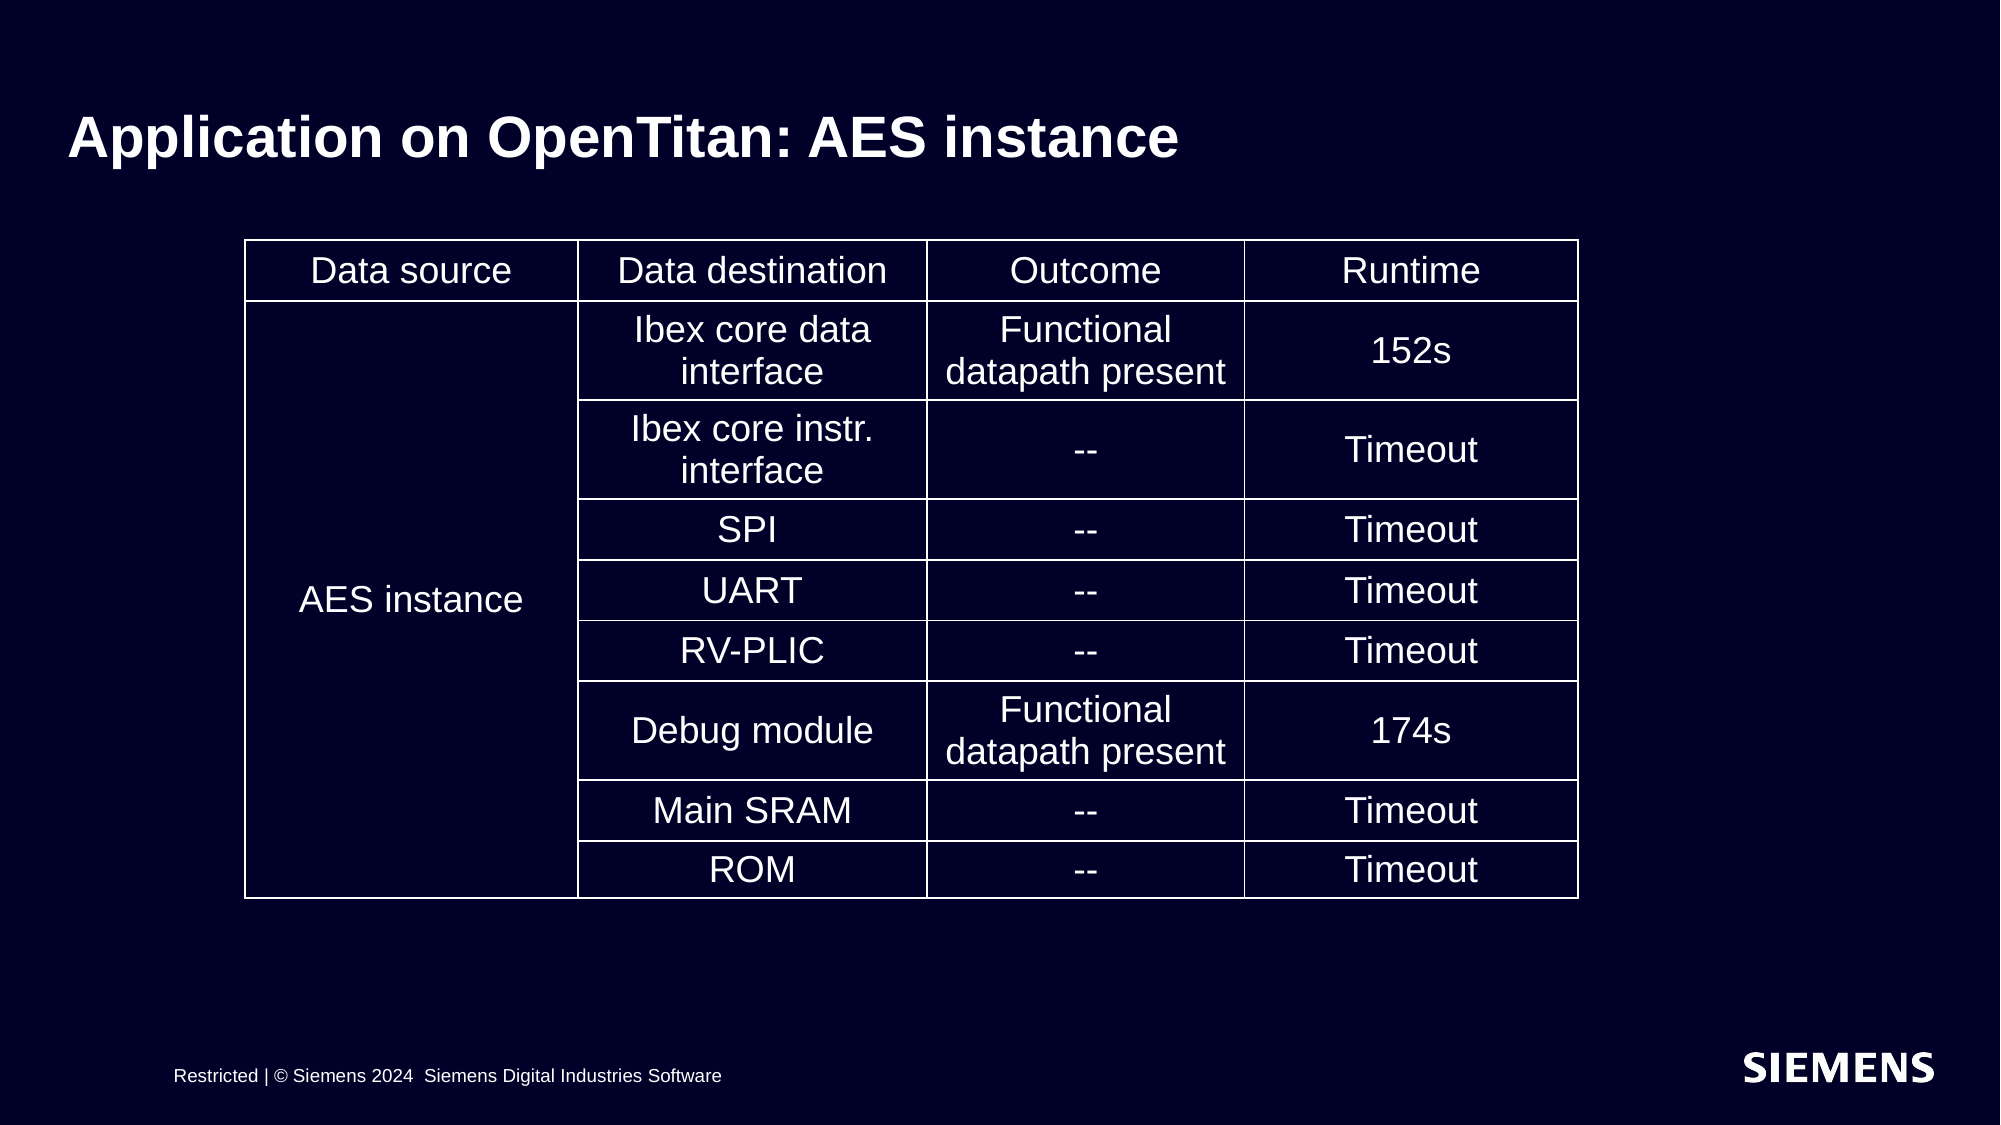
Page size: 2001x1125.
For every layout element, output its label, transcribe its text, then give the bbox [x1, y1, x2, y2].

table_cell Ibex core data interface [579, 302, 926, 399]
table_cell Timeout [1245, 561, 1577, 620]
picture [1744, 1052, 1934, 1083]
table_header Outcome [928, 241, 1244, 300]
table_cell Timeout [1245, 401, 1577, 498]
table_cell Debug module [579, 682, 926, 779]
table_cell 174s [1245, 682, 1577, 779]
table_cell -- [928, 781, 1244, 840]
table_cell Ibex core instr. interface [579, 401, 926, 498]
table_cell Timeout [1245, 500, 1577, 559]
table_cell Main SRAM [579, 781, 926, 840]
table_cell -- [928, 500, 1244, 559]
table_cell UART [579, 561, 926, 620]
title Application on OpenTitan: AES instance [67, 78, 1686, 173]
footer Restricted | © Siemens 2024 Siemens Digital Industries Software [173, 1035, 1686, 1125]
table_header Data destination [579, 241, 926, 300]
table_cell Timeout [1245, 781, 1577, 840]
table_cell 152s [1245, 302, 1577, 399]
table_cell Functional datapath present [928, 302, 1244, 399]
table_cell -- [928, 842, 1244, 897]
table_header Data source [246, 241, 577, 300]
table_cell RV-PLIC [579, 621, 926, 680]
table_cell -- [928, 621, 1244, 680]
table_cell Functional datapath present [928, 682, 1244, 779]
table_header Runtime [1245, 241, 1577, 300]
table_cell -- [928, 561, 1244, 620]
table_cell ROM [579, 842, 926, 897]
table_cell AES instance [246, 302, 577, 897]
table_cell Timeout [1245, 621, 1577, 680]
table_cell SPI [579, 500, 926, 559]
table_cell Timeout [1245, 842, 1577, 897]
table_cell -- [928, 401, 1244, 498]
